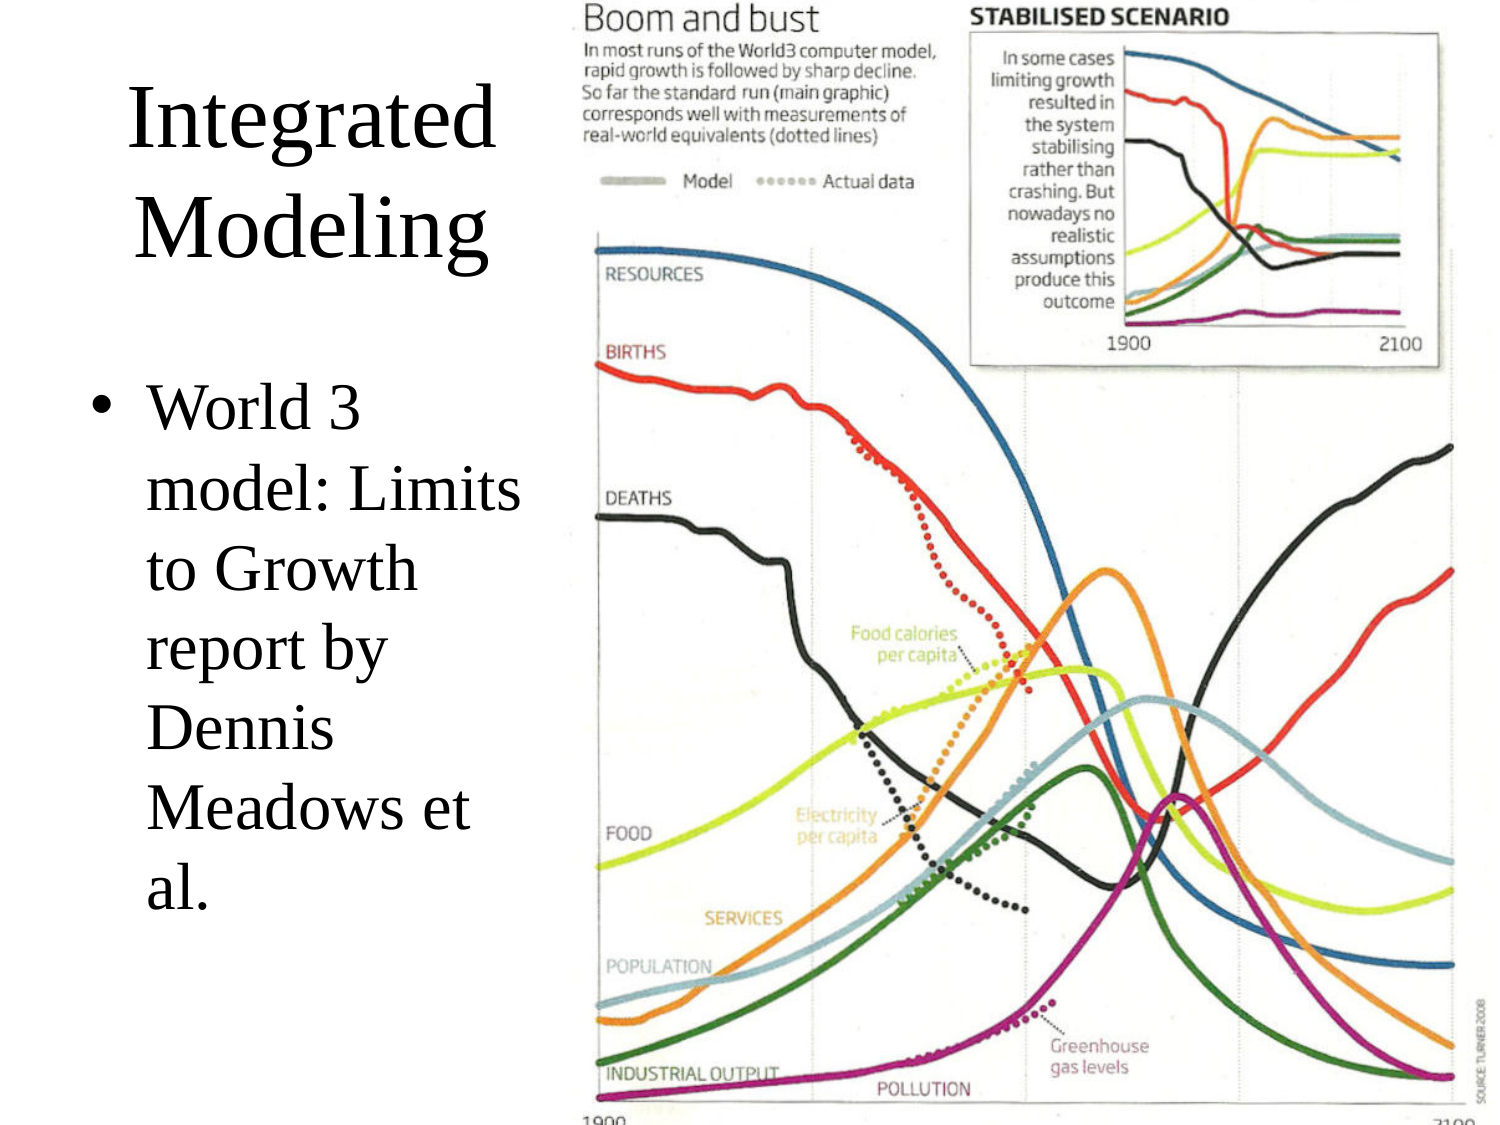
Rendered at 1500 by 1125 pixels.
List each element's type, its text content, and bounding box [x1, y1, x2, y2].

picture [562, 0, 1496, 1125]
title Integrated Modeling [75, 45, 550, 262]
list World 3 model: Limits to Growth report by Dennis Meadows et al. [75, 262, 557, 1005]
